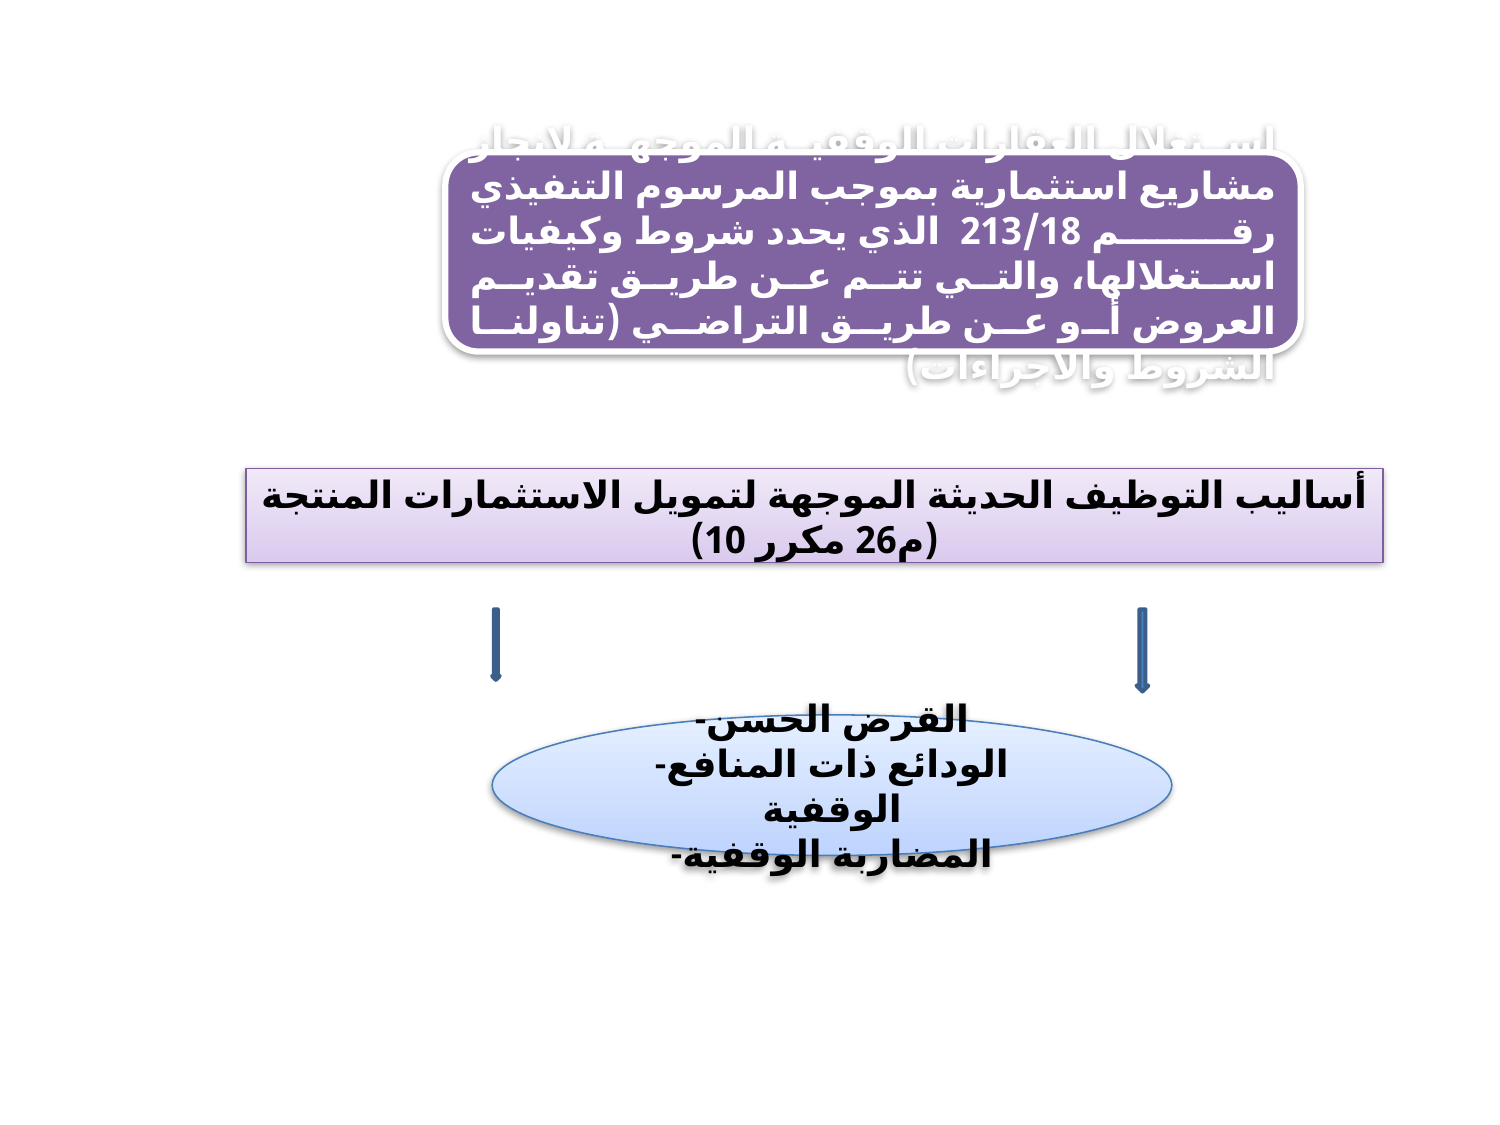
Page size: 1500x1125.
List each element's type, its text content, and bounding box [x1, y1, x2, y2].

text_box [1134, 607, 1151, 694]
text_box أساليب التوظيف الحديثة الموجهة لتمويل الاستثمارات المنتجة (م26 مكرر 10) [245, 468, 1384, 563]
text_box [490, 607, 502, 682]
text_box -القرض الحسن -الودائع ذات المنافع الوقفية -المضاربة الوقفية [491, 714, 1173, 857]
text_box استغلال العقارات الوقفية الموجهة لانجاز مشاريع استثمارية بموجب المرسوم التنفيذي رقم 213/18 الذي يحدد شروط وكيفيات استغلالها، والتي تتم عن طريق تقديم العروض أو عن طريق التراضي (تناولنا الشروط والاجراءات) [442, 149, 1304, 355]
